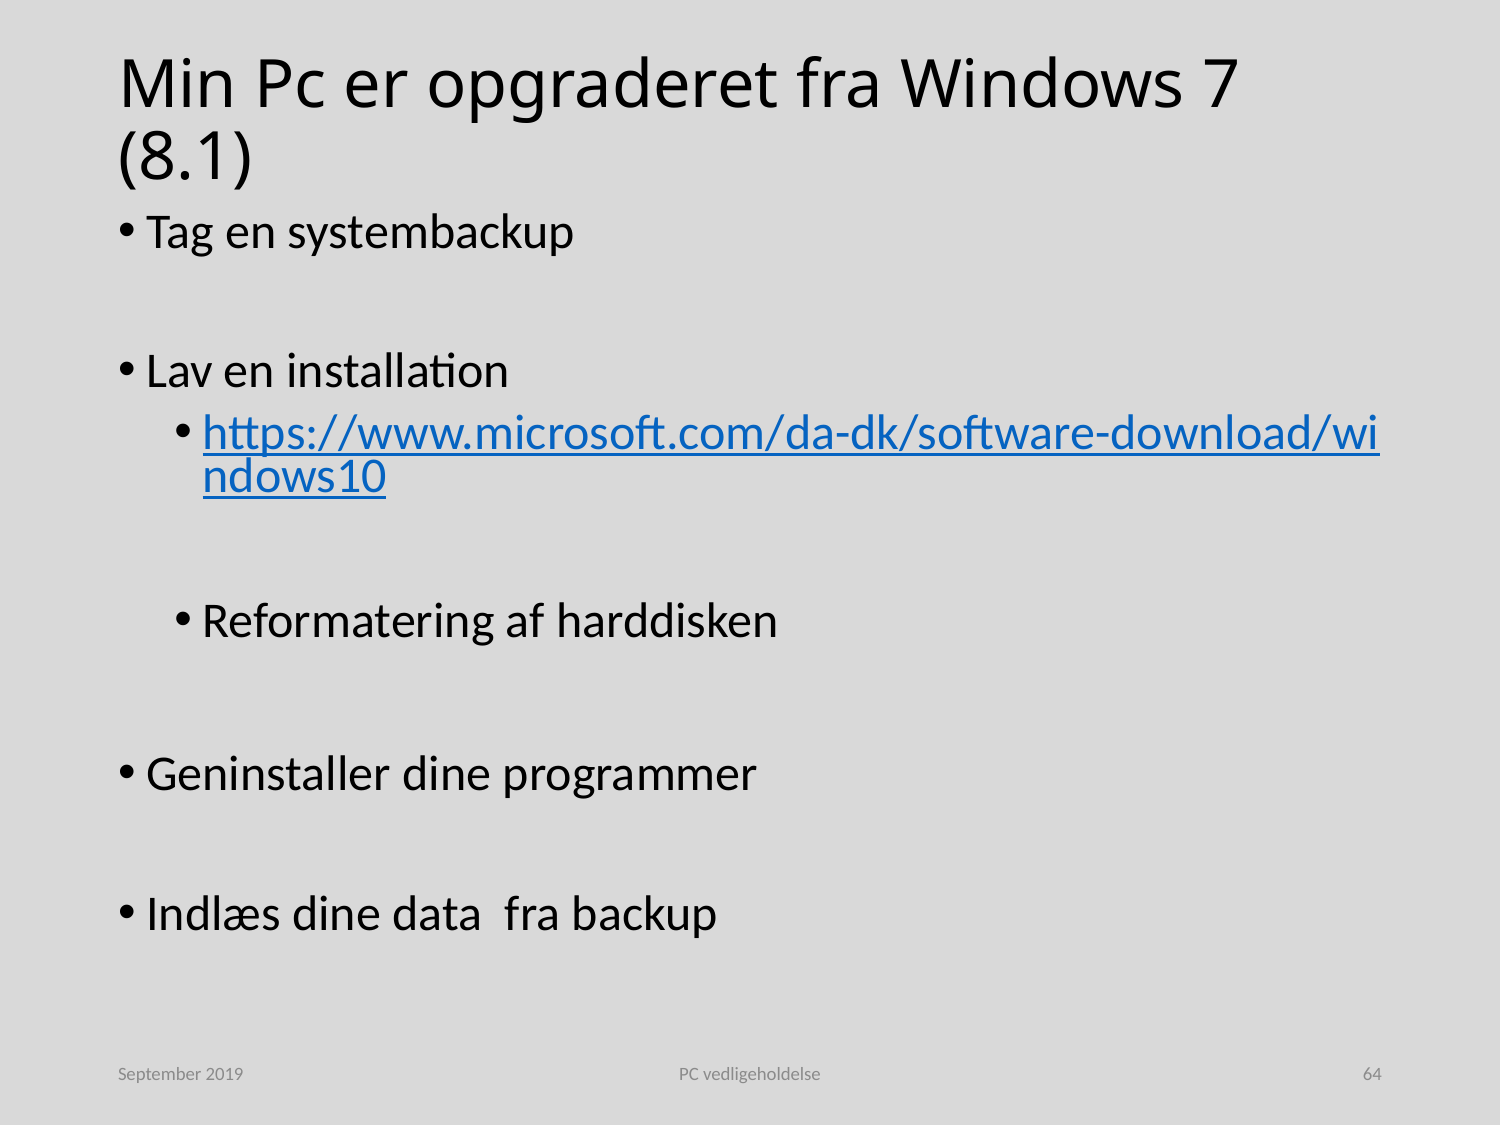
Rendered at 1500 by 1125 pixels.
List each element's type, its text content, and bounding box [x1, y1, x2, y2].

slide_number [103, 1042, 441, 1103]
slide_number 64 [1059, 1042, 1397, 1103]
list Tag en systembackup Lav en installation https://www.microsoft.com/da-dk/software-download/windows10 Reformatering af harddisken Geninstaller dine programmer Indlæs dine data fra backup [103, 197, 1397, 1014]
footer PC vedligeholdelse [496, 1042, 1004, 1103]
title Min Pc er opgraderet fra Windows 7 (8.1) [103, 59, 1397, 184]
